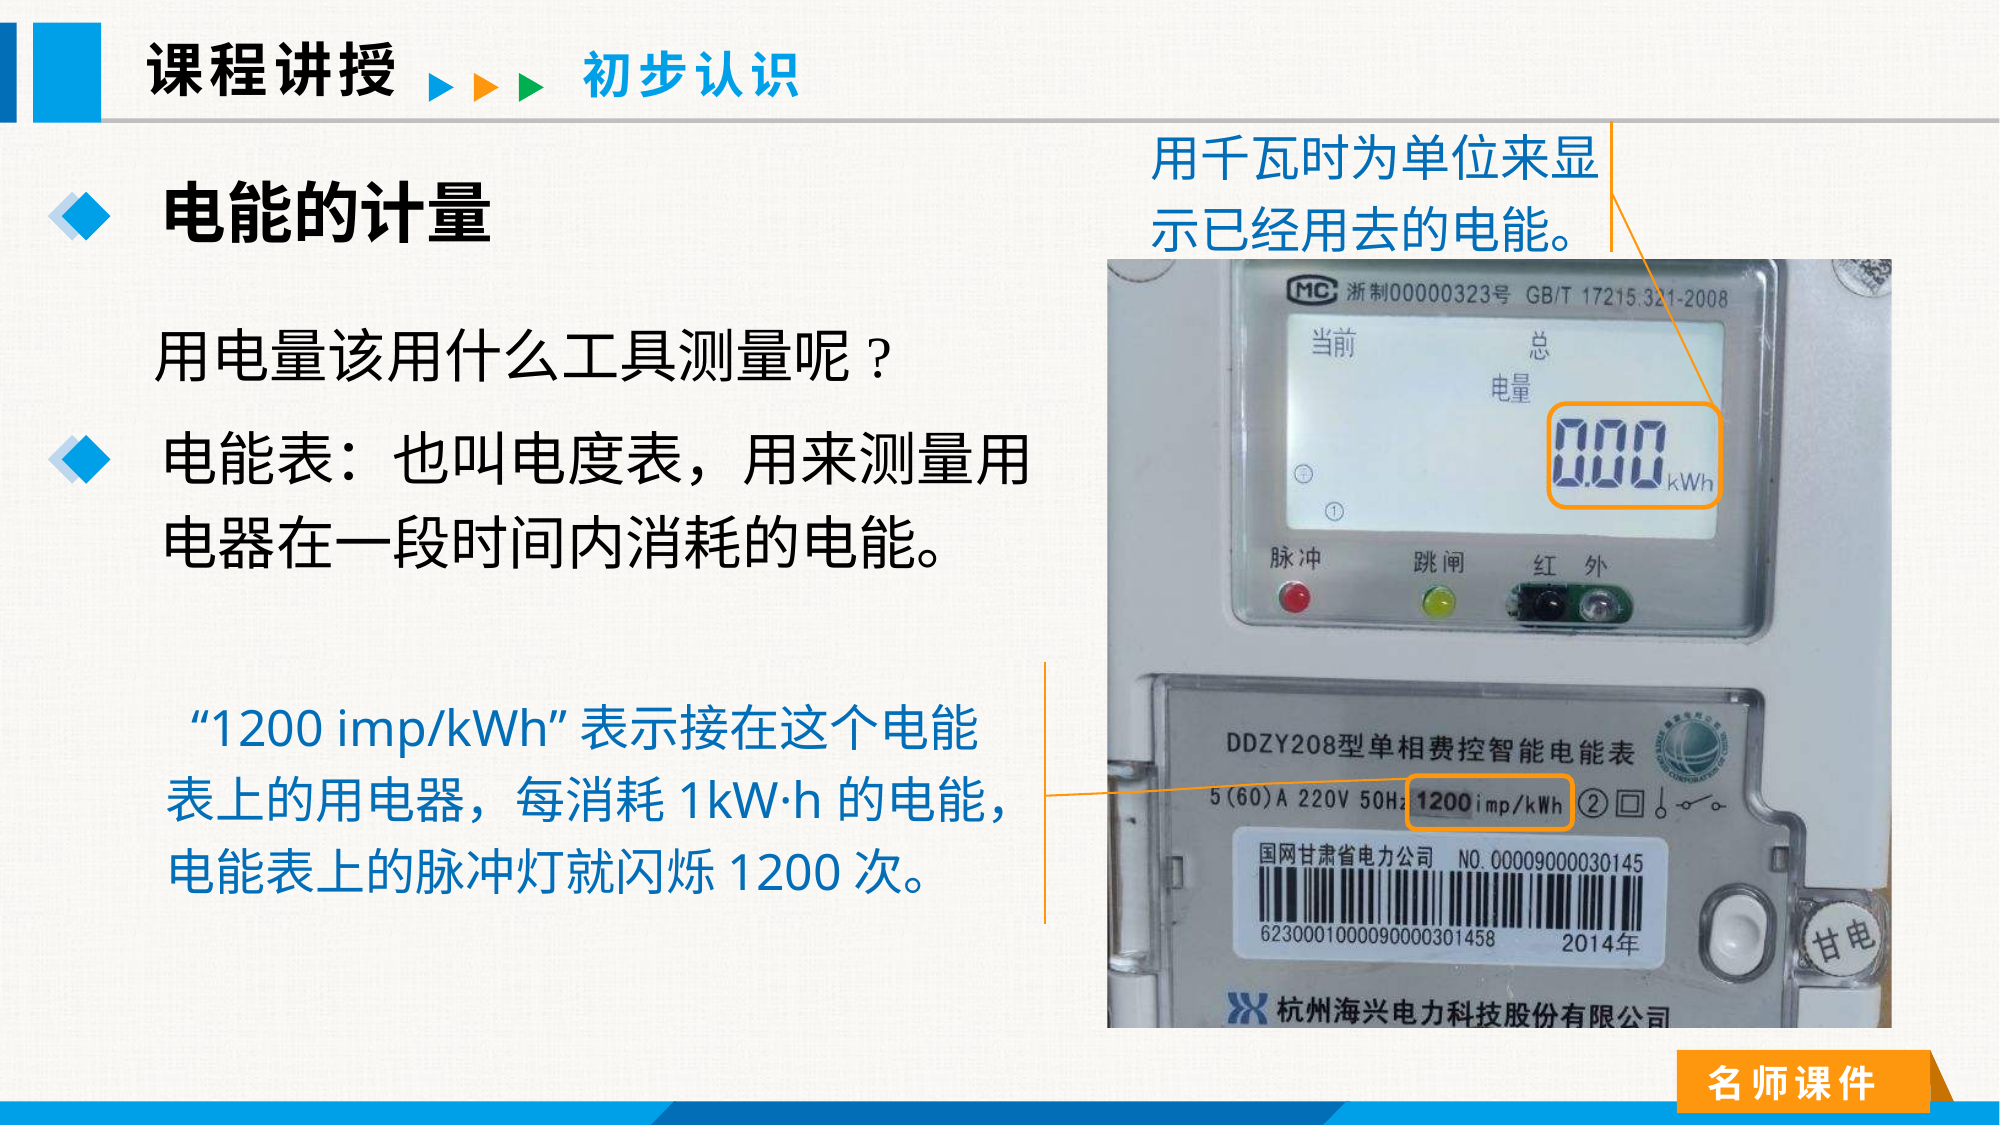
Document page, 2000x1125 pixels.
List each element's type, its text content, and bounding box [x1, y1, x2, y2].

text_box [150, 662, 1573, 924]
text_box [54, 442, 104, 477]
picture [1107, 259, 1892, 1028]
text_box 电能表：也叫电度表，用来测量用电器在一段时间内消耗的电能。 [144, 400, 1073, 584]
text_box 课程讲授 [130, 26, 412, 111]
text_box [1136, 121, 1721, 508]
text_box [428, 72, 544, 102]
text_box 初步认识 [567, 36, 816, 112]
text_box 用电量该用什么工具测量呢? [138, 311, 907, 397]
text_box 电能的计量 [144, 163, 544, 259]
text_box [54, 198, 104, 234]
